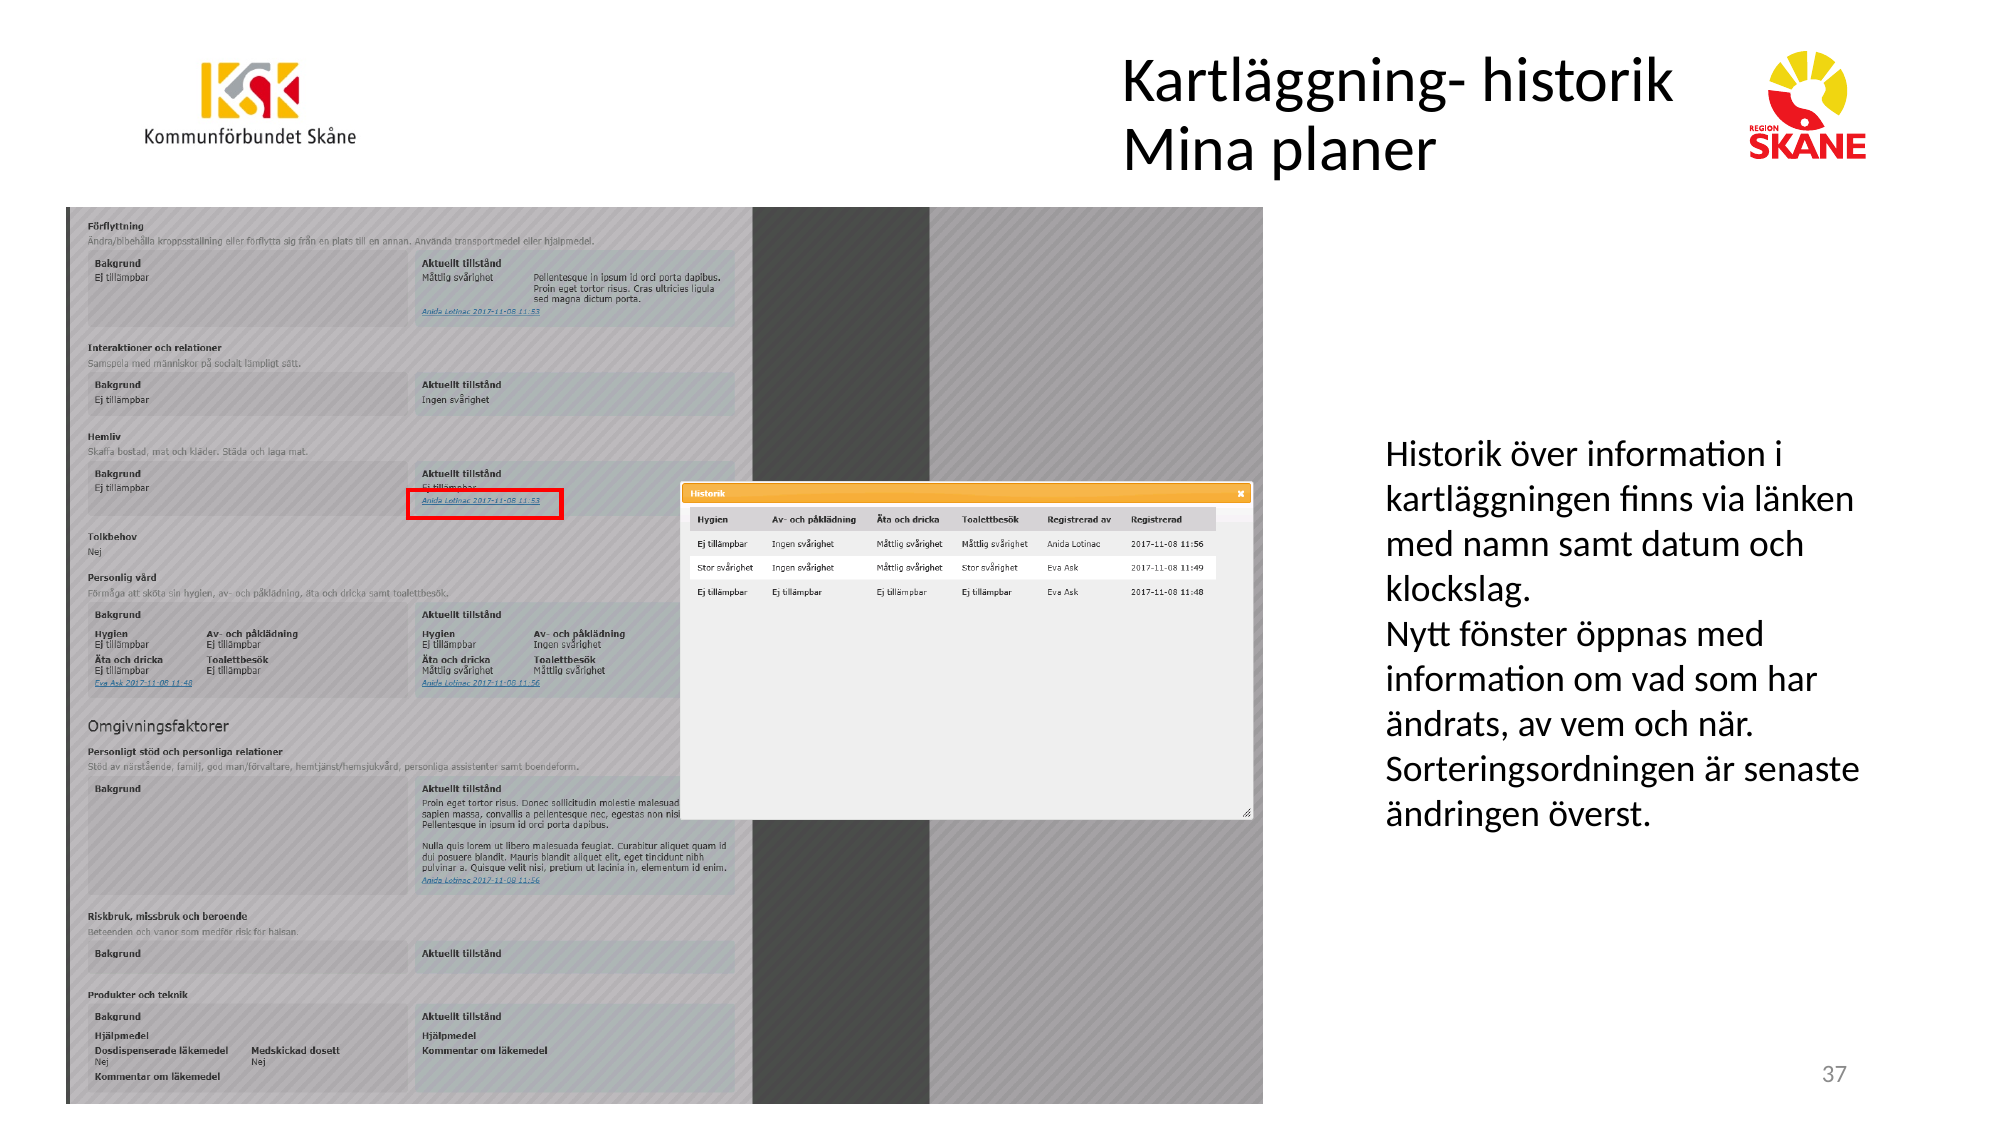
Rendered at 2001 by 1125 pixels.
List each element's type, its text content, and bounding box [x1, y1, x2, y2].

text_box Historik över information i kartläggningen finns via länken med namn samt datum och klockslag. Nytt fönster öppnas med information om vad som har ändrats, av vem och när. Sorteringsordningen är senaste ändringen överst. [1370, 422, 1931, 842]
picture [130, 47, 370, 159]
picture [1749, 50, 1866, 159]
title Kartläggning- historik Mina planer [1107, 18, 1718, 192]
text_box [66, 207, 1263, 1105]
slide_number 37 [1412, 1042, 1863, 1103]
